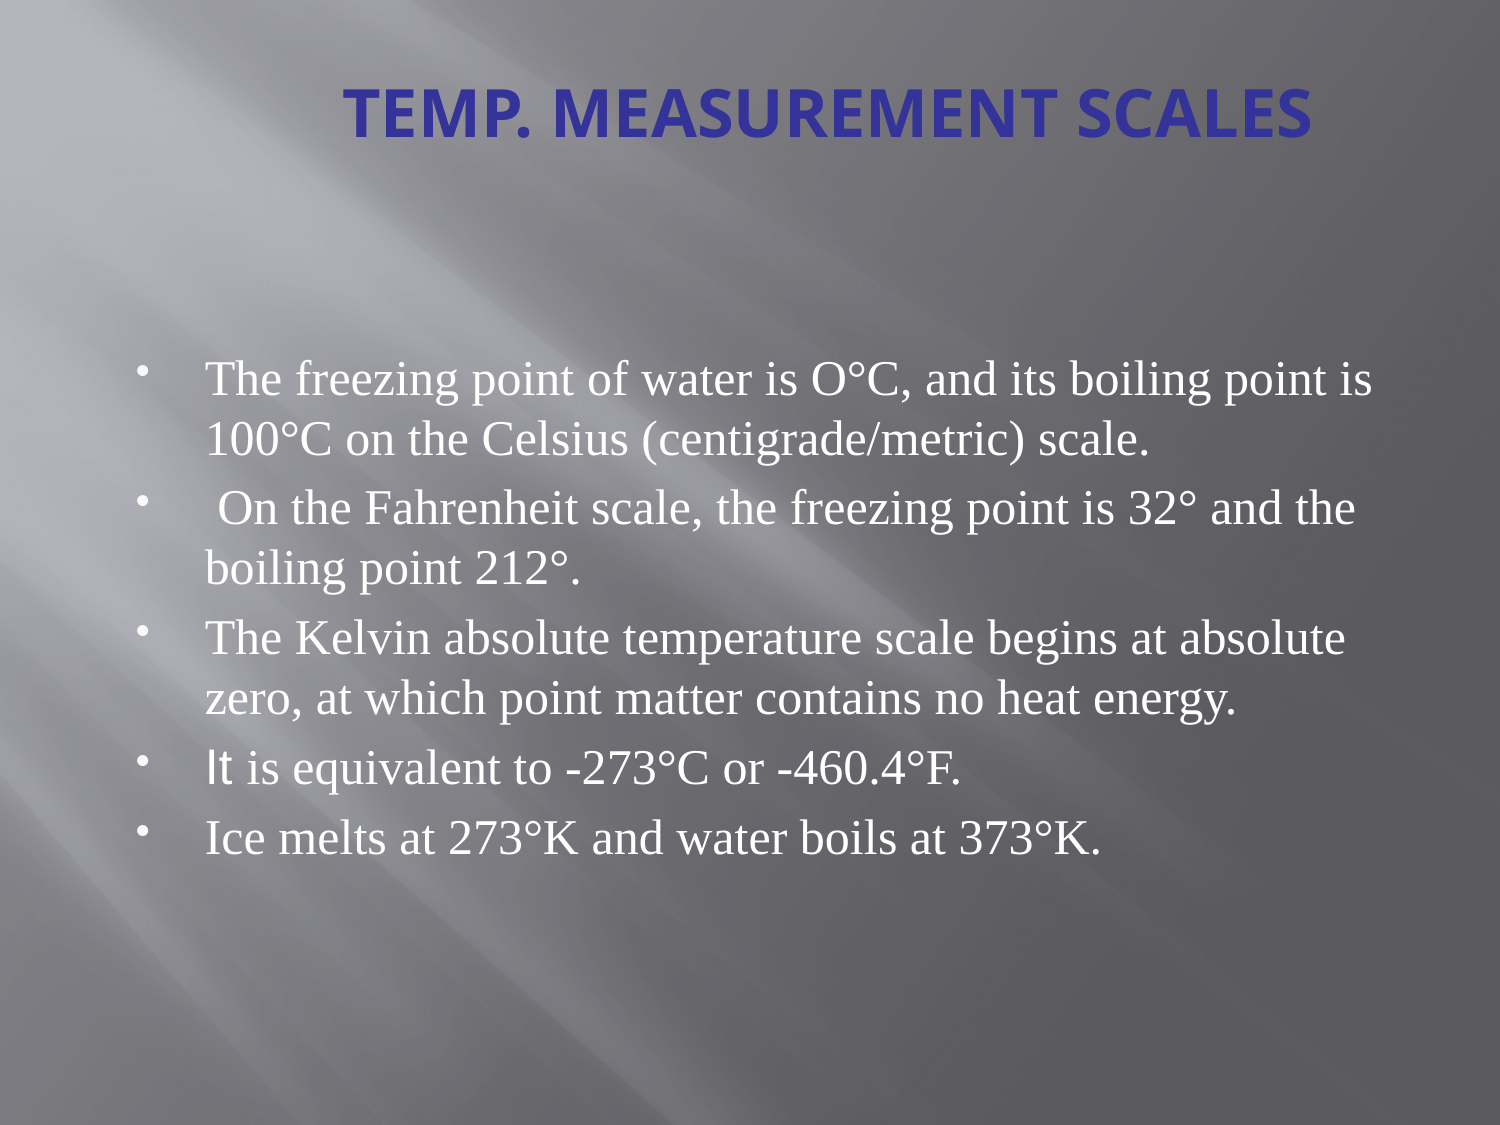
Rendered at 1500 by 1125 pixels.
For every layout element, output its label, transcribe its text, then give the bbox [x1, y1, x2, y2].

title TEMP. MEASUREMENT SCALES [188, 35, 1468, 188]
list The freezing point of water is O°C, and its boiling point is 100°C on the Celsius (centigrade/metric) scale. On the Fahrenheit scale, the freezing point is 32° and the boiling point 212°. The Kelvin absolute temperature scale begins at absolute zero, at which point matter contains no heat energy. It is equivalent to -273°C or -460.4°F. Ice melts at 273°K and water boils at 373°K. [99, 337, 1413, 1063]
